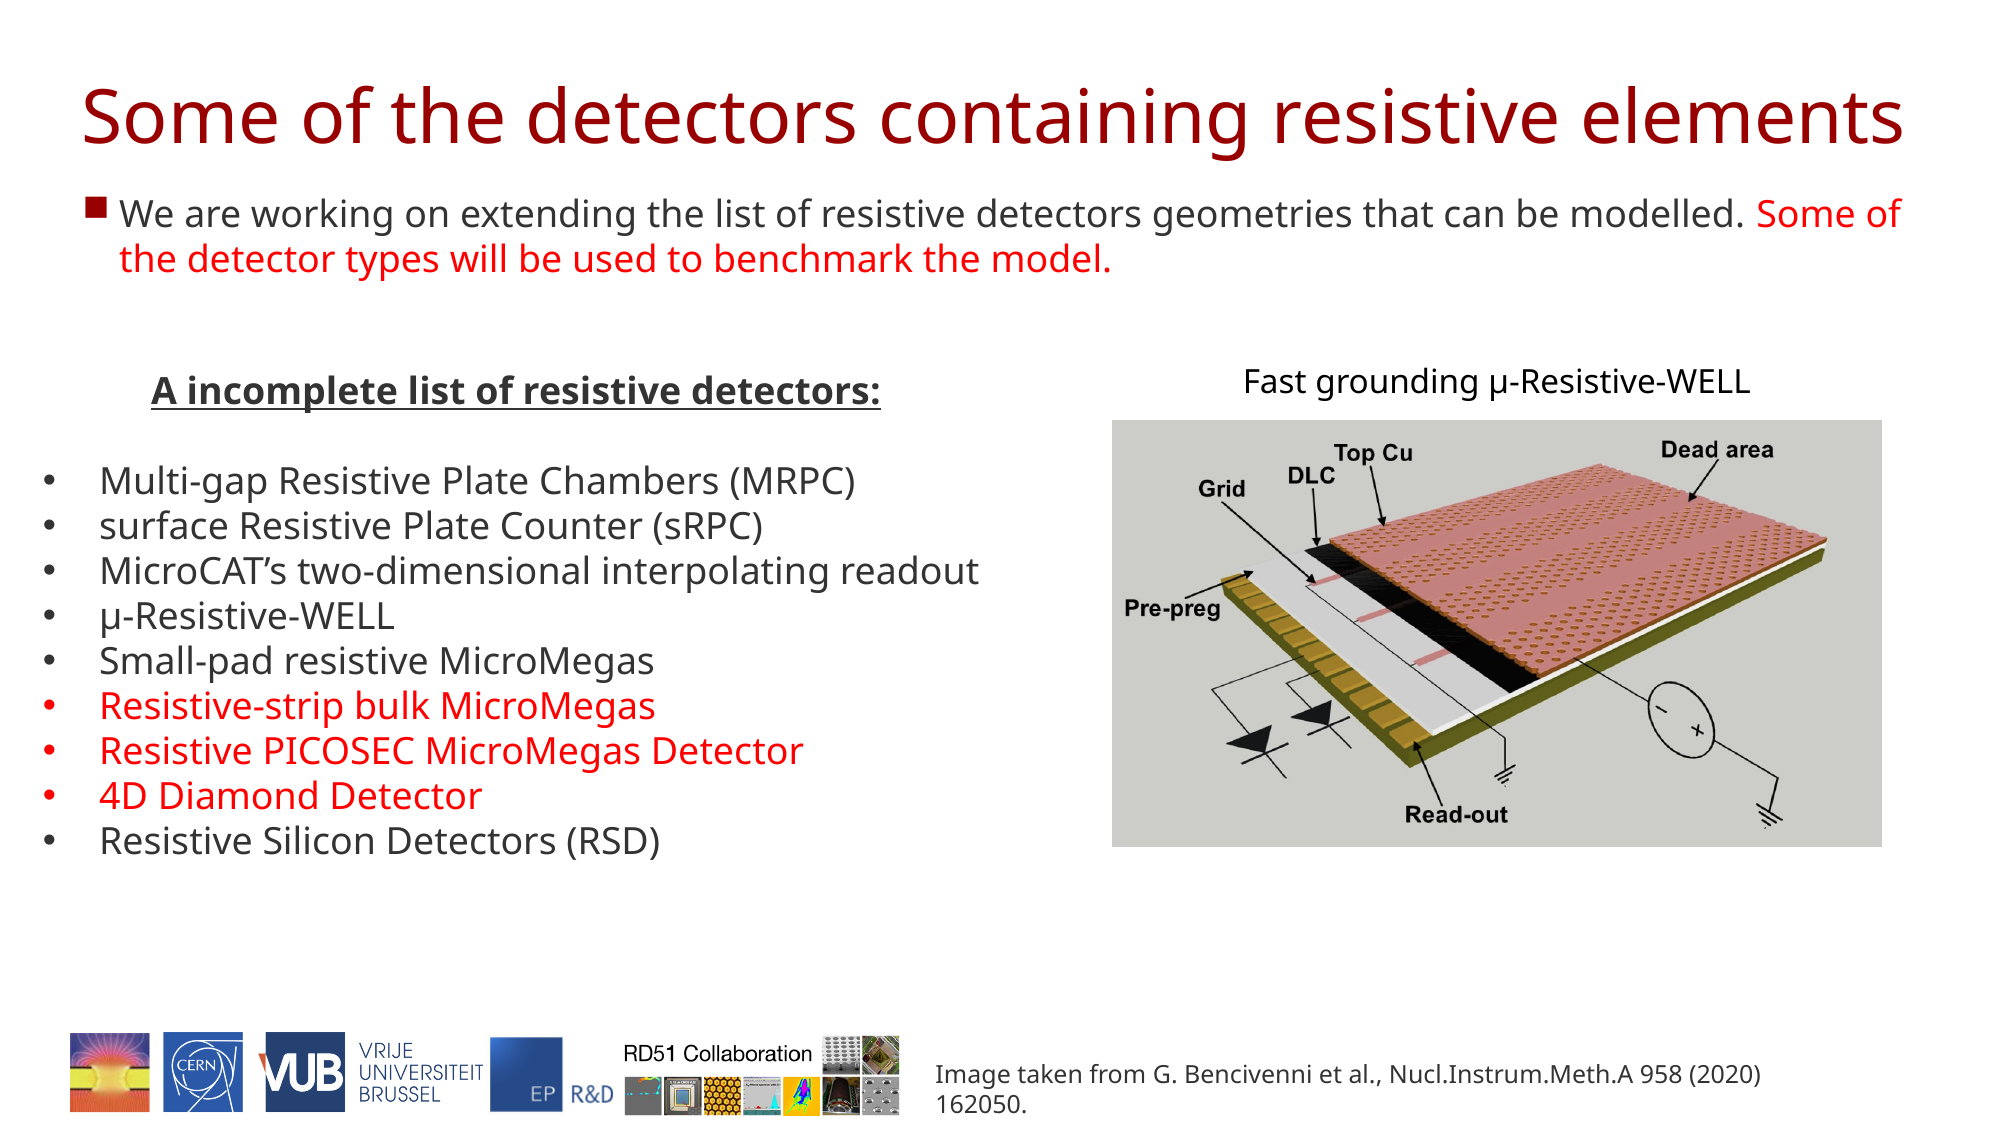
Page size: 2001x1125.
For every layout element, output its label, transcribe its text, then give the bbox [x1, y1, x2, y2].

text_box A incomplete list of resistive detectors: Multi-gap Resistive Plate Chambers (MRPC) surface Resistive Plate Counter (sRPC) MicroCAT’s two-dimensional interpolating readout μ-Resistive-WELL Small-pad resistive MicroMegas Resistive-strip bulk MicroMegas Resistive PICOSEC MicroMegas Detector 4D Diamond Detector Resistive Silicon Detectors (RSD) [42, 367, 990, 908]
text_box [624, 1031, 900, 1117]
text_box Image taken from G. Bencivenni et al., Nucl.Instrum.Meth.A 958 (2020) 162050. [935, 1058, 1834, 1119]
title Some of the detectors containing resistive elements [66, 61, 1933, 161]
text_box Fast grounding μ-Resistive-WELL [1145, 332, 1850, 408]
picture [1112, 419, 1883, 848]
list We are working on extending the list of resistive detectors geometries that can be modelled. Some of the detector types will be used to benchmark the model. [66, 182, 1933, 315]
picture [66, 1030, 624, 1119]
